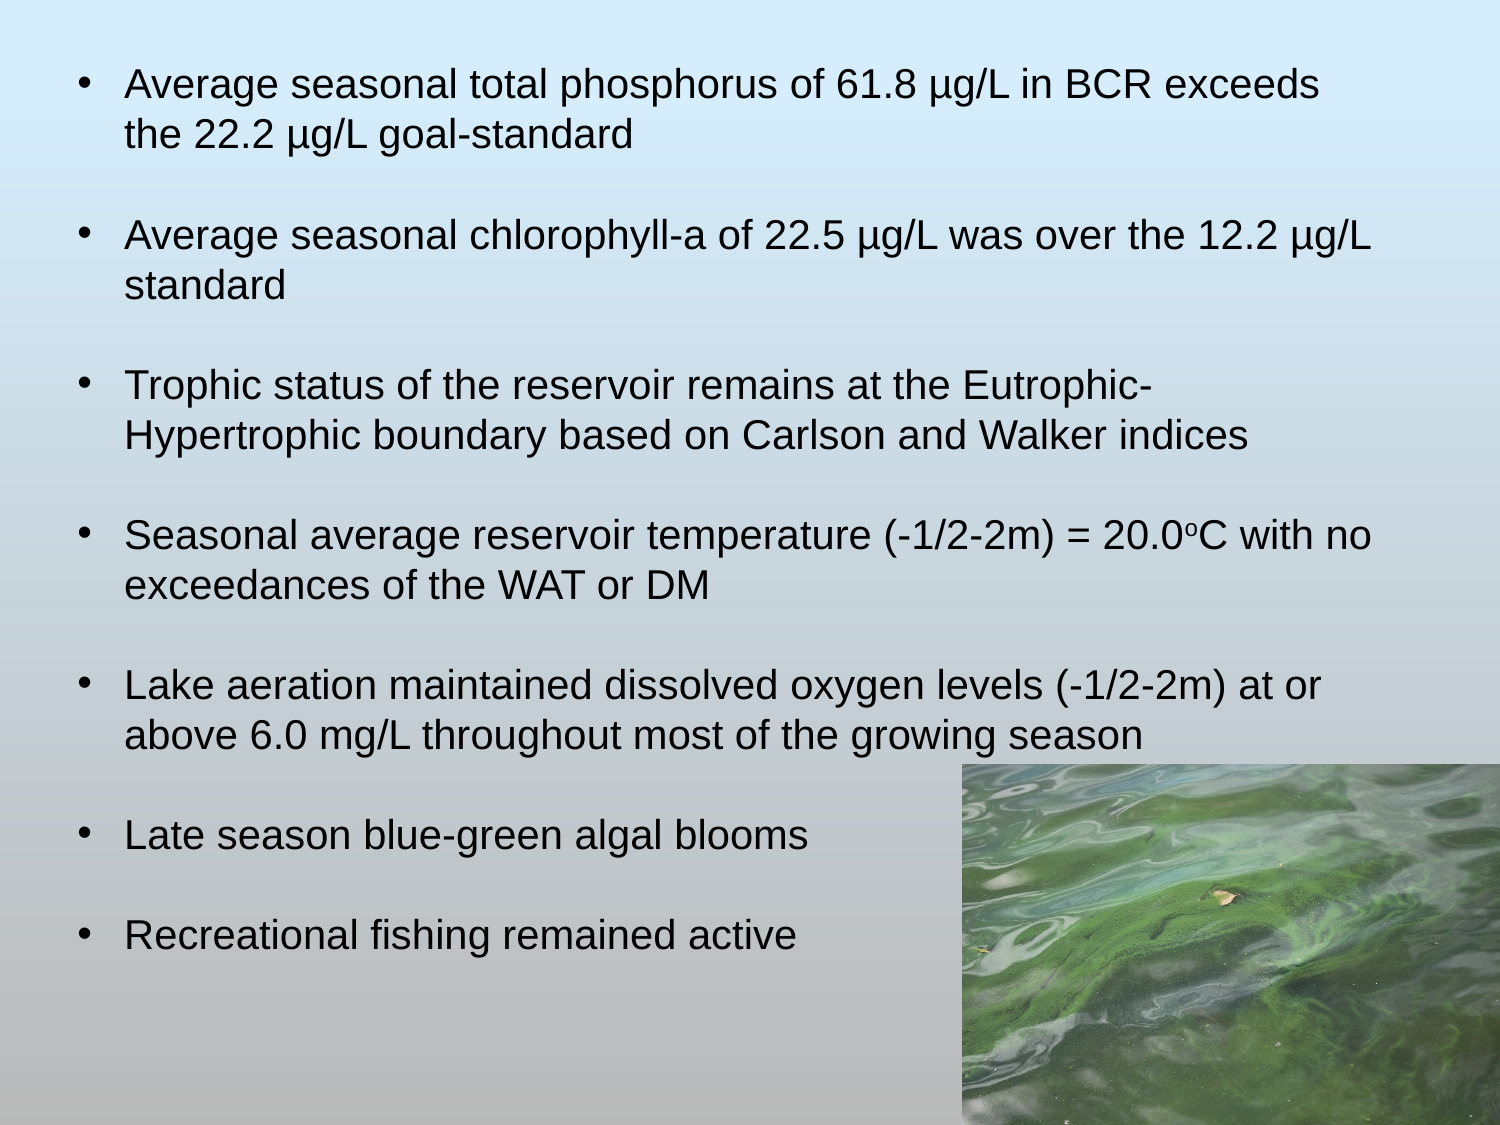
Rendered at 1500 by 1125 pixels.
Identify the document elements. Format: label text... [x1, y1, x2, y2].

text_box Average seasonal total phosphorus of 61.8 µg/L in BCR exceeds the 22.2 µg/L goal-standard Average seasonal chlorophyll-a of 22.5 µg/L was over the 12.2 µg/L standard Trophic status of the reservoir remains at the Eutrophic-Hypertrophic boundary based on Carlson and Walker indices Seasonal average reservoir temperature (-1/2-2m) = 20.0oC with no exceedances of the WAT or DM Lake aeration maintained dissolved oxygen levels (-1/2-2m) at or above 6.0 mg/L throughout most of the growing season Late season blue-green algal blooms Recreational fishing remained active [62, 49, 1388, 966]
picture [962, 764, 1500, 1125]
